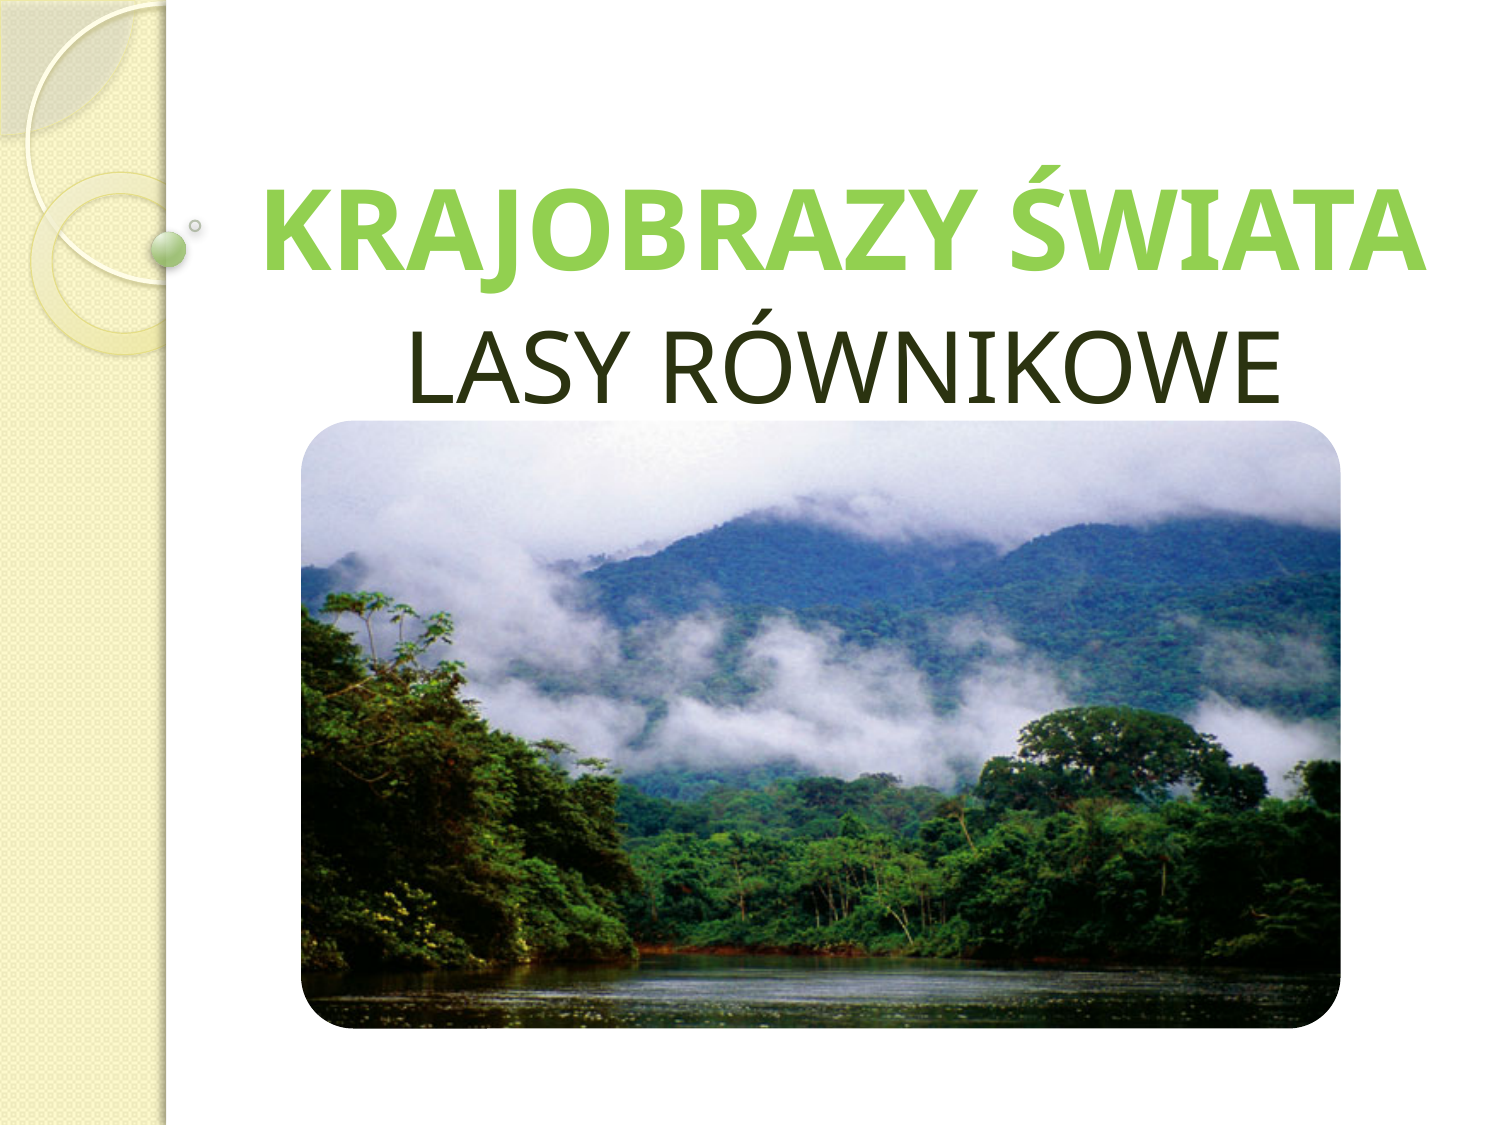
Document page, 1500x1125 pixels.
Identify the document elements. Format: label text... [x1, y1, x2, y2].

subtitle LASY RÓWNIKOWE [234, 303, 1450, 591]
picture [300, 420, 1341, 1029]
title KRAJOBRAZY ŚWIATA [234, 59, 1450, 301]
